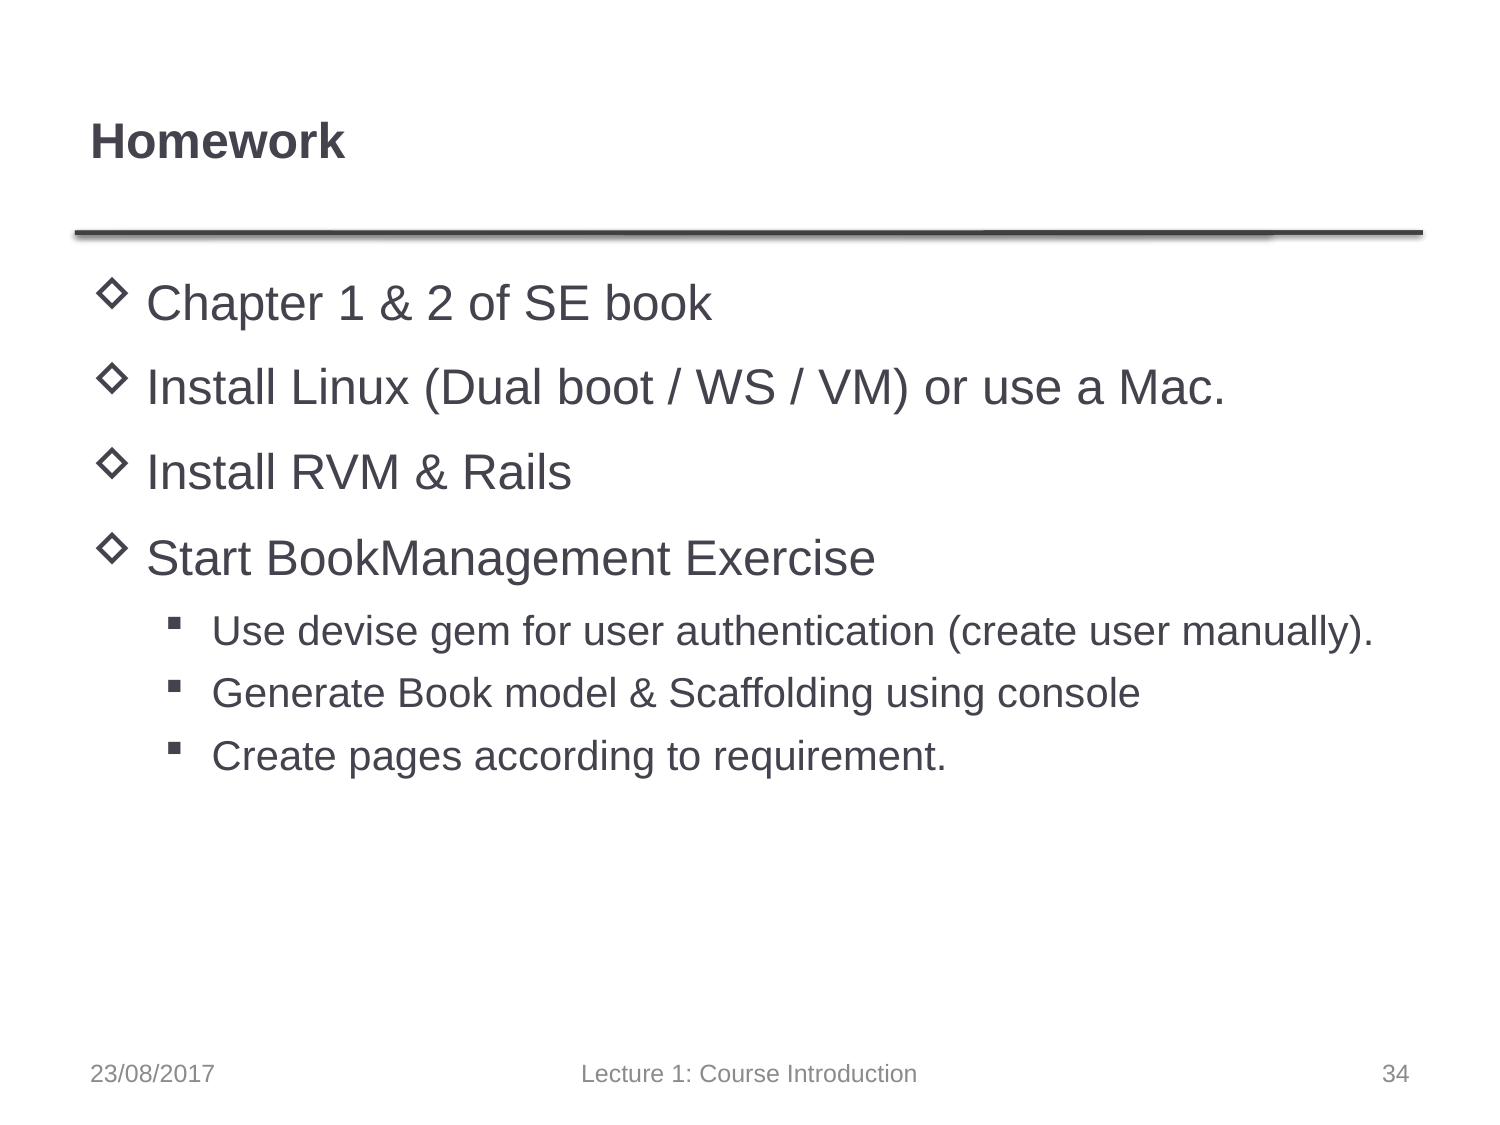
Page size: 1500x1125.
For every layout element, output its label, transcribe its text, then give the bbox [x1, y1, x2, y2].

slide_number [75, 1042, 425, 1103]
footer Lecture 1: Course Introduction [512, 1042, 988, 1103]
slide_number 34 [1074, 1042, 1425, 1103]
list Chapter 1 & 2 of SE book Install Linux (Dual boot / WS / VM) or use a Mac. Install RVM & Rails Start BookManagement Exercise Use devise gem for user authentication (create user manually). Generate Book model & Scaffolding using console Create pages according to requirement. [75, 262, 1425, 1005]
title Homework [74, 44, 1272, 233]
